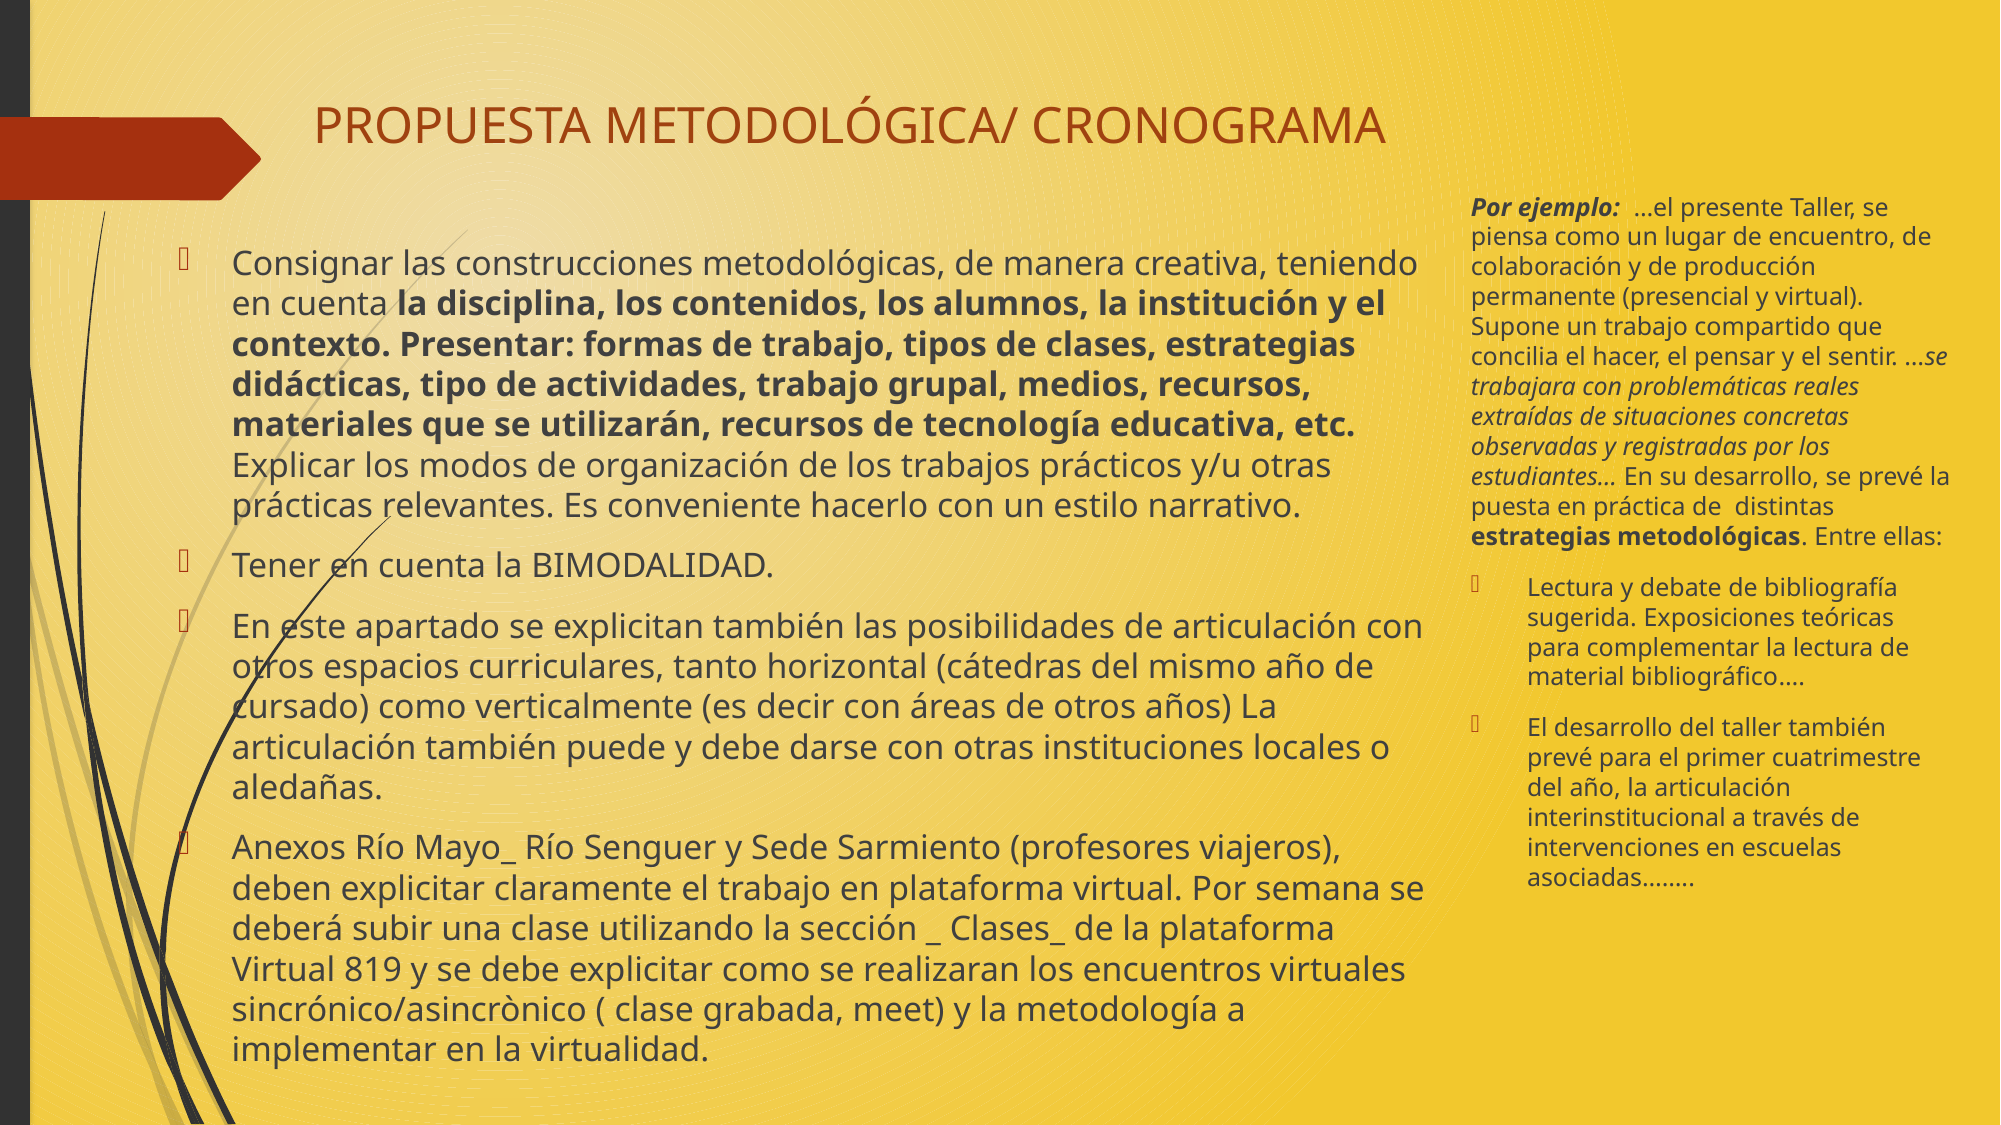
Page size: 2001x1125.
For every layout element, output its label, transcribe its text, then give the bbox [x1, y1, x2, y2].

list Consignar las construcciones metodológicas, de manera creativa, teniendo en cuenta la disciplina, los contenidos, los alumnos, la institución y el contexto. Presentar: formas de trabajo, tipos de clases, estrategias didácticas, tipo de actividades, trabajo grupal, medios, recursos, materiales que se utilizarán, recursos de tecnología educativa, etc. Explicar los modos de organización de los trabajos prácticos y/u otras prácticas relevantes. Es conveniente hacerlo con un estilo narrativo. Tener en cuenta la BIMODALIDAD. En este apartado se explicitan también las posibilidades de articulación con otros espacios curriculares, tanto horizontal (cátedras del mismo año de cursado) como verticalmente (es decir con áreas de otros años) La articulación también puede y debe darse con otras instituciones locales o aledañas. Anexos Río Mayo_ Río Senguer y Sede Sarmiento (profesores viajeros), deben explicitar claramente el trabajo en plataforma virtual. Por semana se deberá subir una clase utilizando la sección _ Clases_ de la plataforma Virtual 819 y se debe explicitar como se realizaran los encuentros virtuales sincrónico/asincrònico ( clase grabada, meet) y la metodología a implementar en la virtualidad. [163, 234, 1456, 1083]
title PROPUESTA METODOLÓGICA/ CRONOGRAMA [298, 73, 1455, 161]
list Por ejemplo: …el presente Taller, se piensa como un lugar de encuentro, de colaboración y de producción permanente (presencial y virtual). Supone un trabajo compartido que concilia el hacer, el pensar y el sentir. …se trabajara con problemáticas reales extraídas de situaciones concretas observadas y registradas por los estudiantes… En su desarrollo, se prevé la puesta en práctica de distintas estrategias metodológicas. Entre ellas: Lectura y debate de bibliografía sugerida. Exposiciones teóricas para complementar la lectura de material bibliográfico…. El desarrollo del taller también prevé para el primer cuatrimestre del año, la articulación interinstitucional a través de intervenciones en escuelas asociadas…….. [1455, 0, 1969, 1083]
